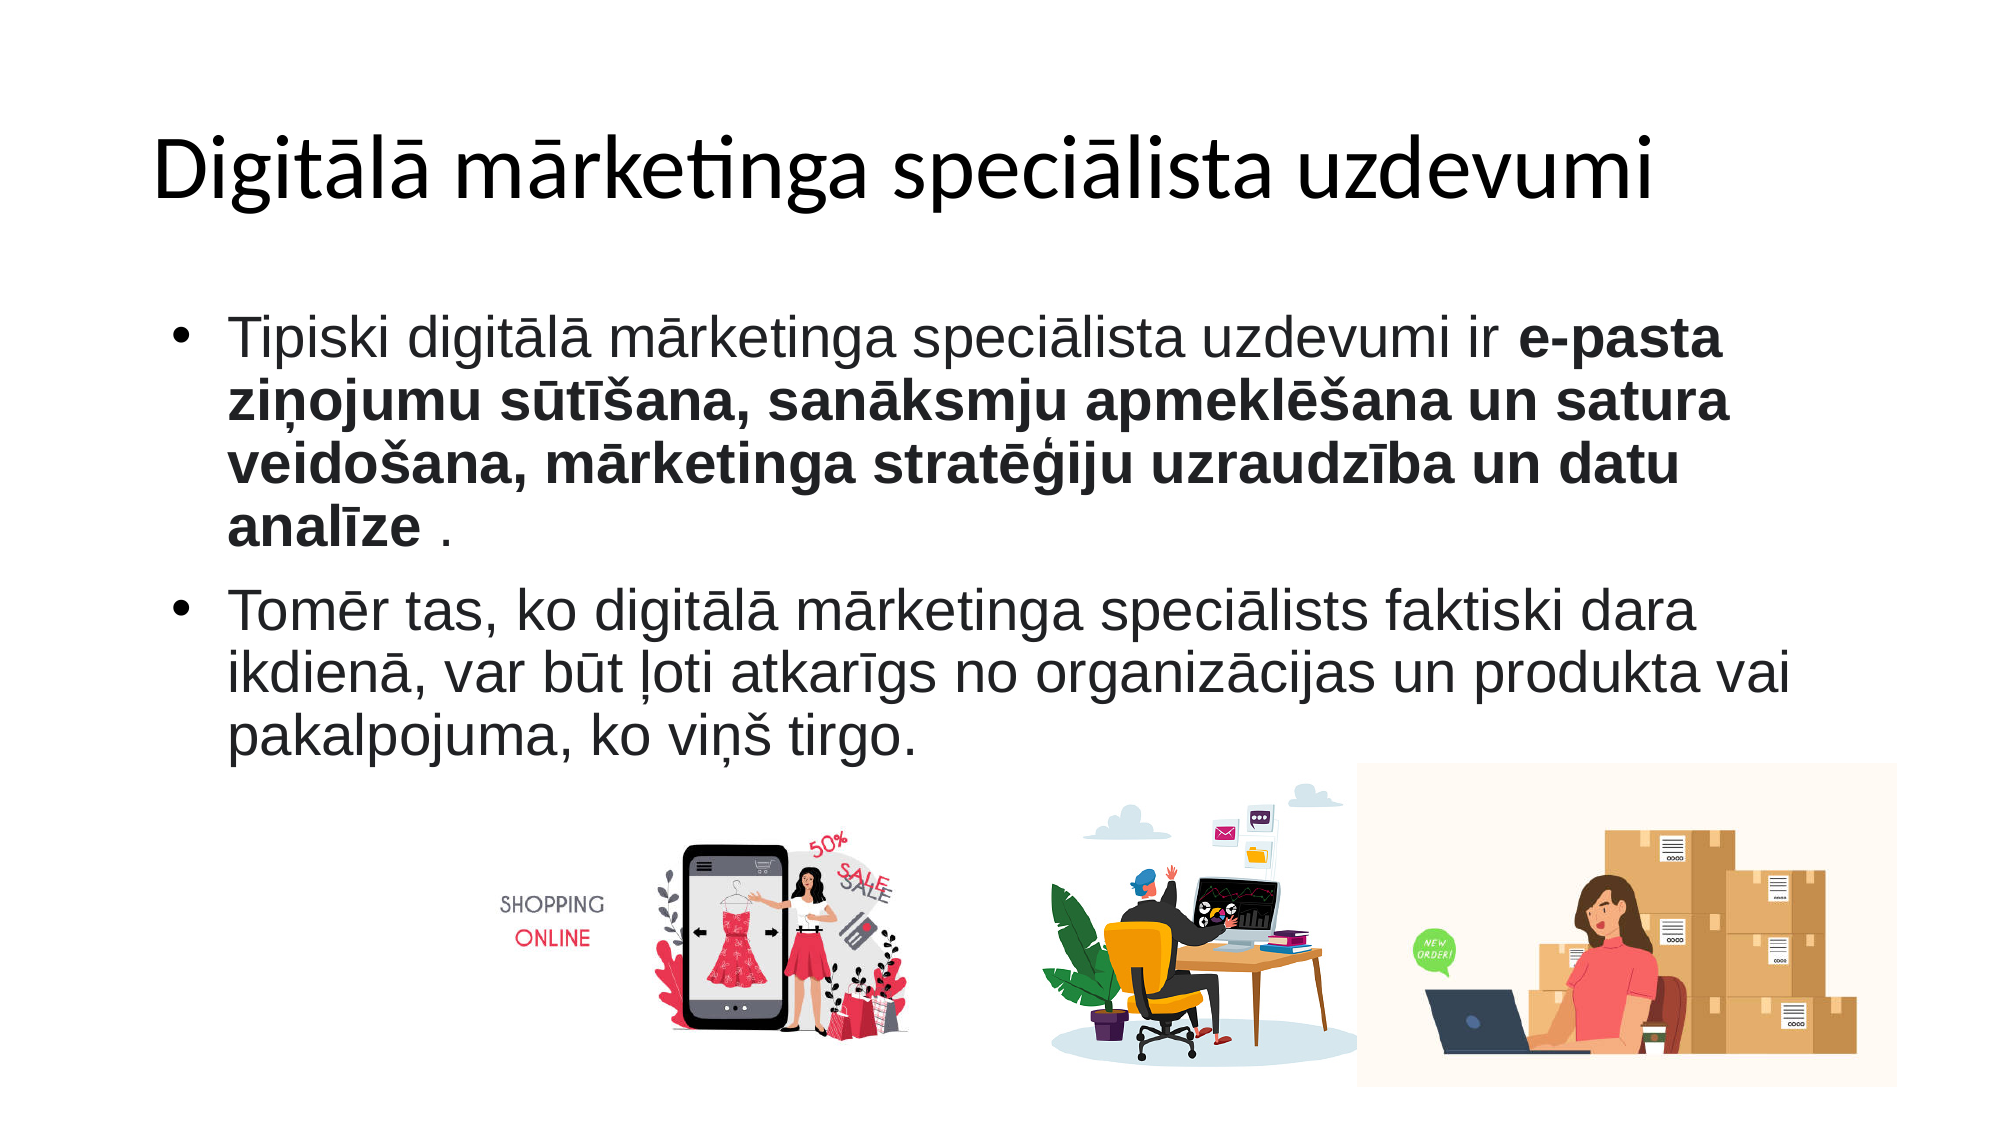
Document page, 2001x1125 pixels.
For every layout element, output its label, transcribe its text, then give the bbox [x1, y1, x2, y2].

picture [1006, 757, 1897, 1093]
list Tipiski digitālā mārketinga speciālista uzdevumi ir e-pasta ziņojumu sūtīšana, sanāksmju apmeklēšana un satura veidošana, mārketinga stratēģiju uzraudzība un datu analīze . Tomēr tas, ko digitālā mārketinga speciālists faktiski dara ikdienā, var būt ļoti atkarīgs no organizācijas un produkta vai pakalpojuma, ko viņš tirgo. [137, 299, 1863, 1014]
title Digitālā mārketinga speciālista uzdevumi [137, 59, 1863, 278]
picture [445, 813, 924, 1053]
